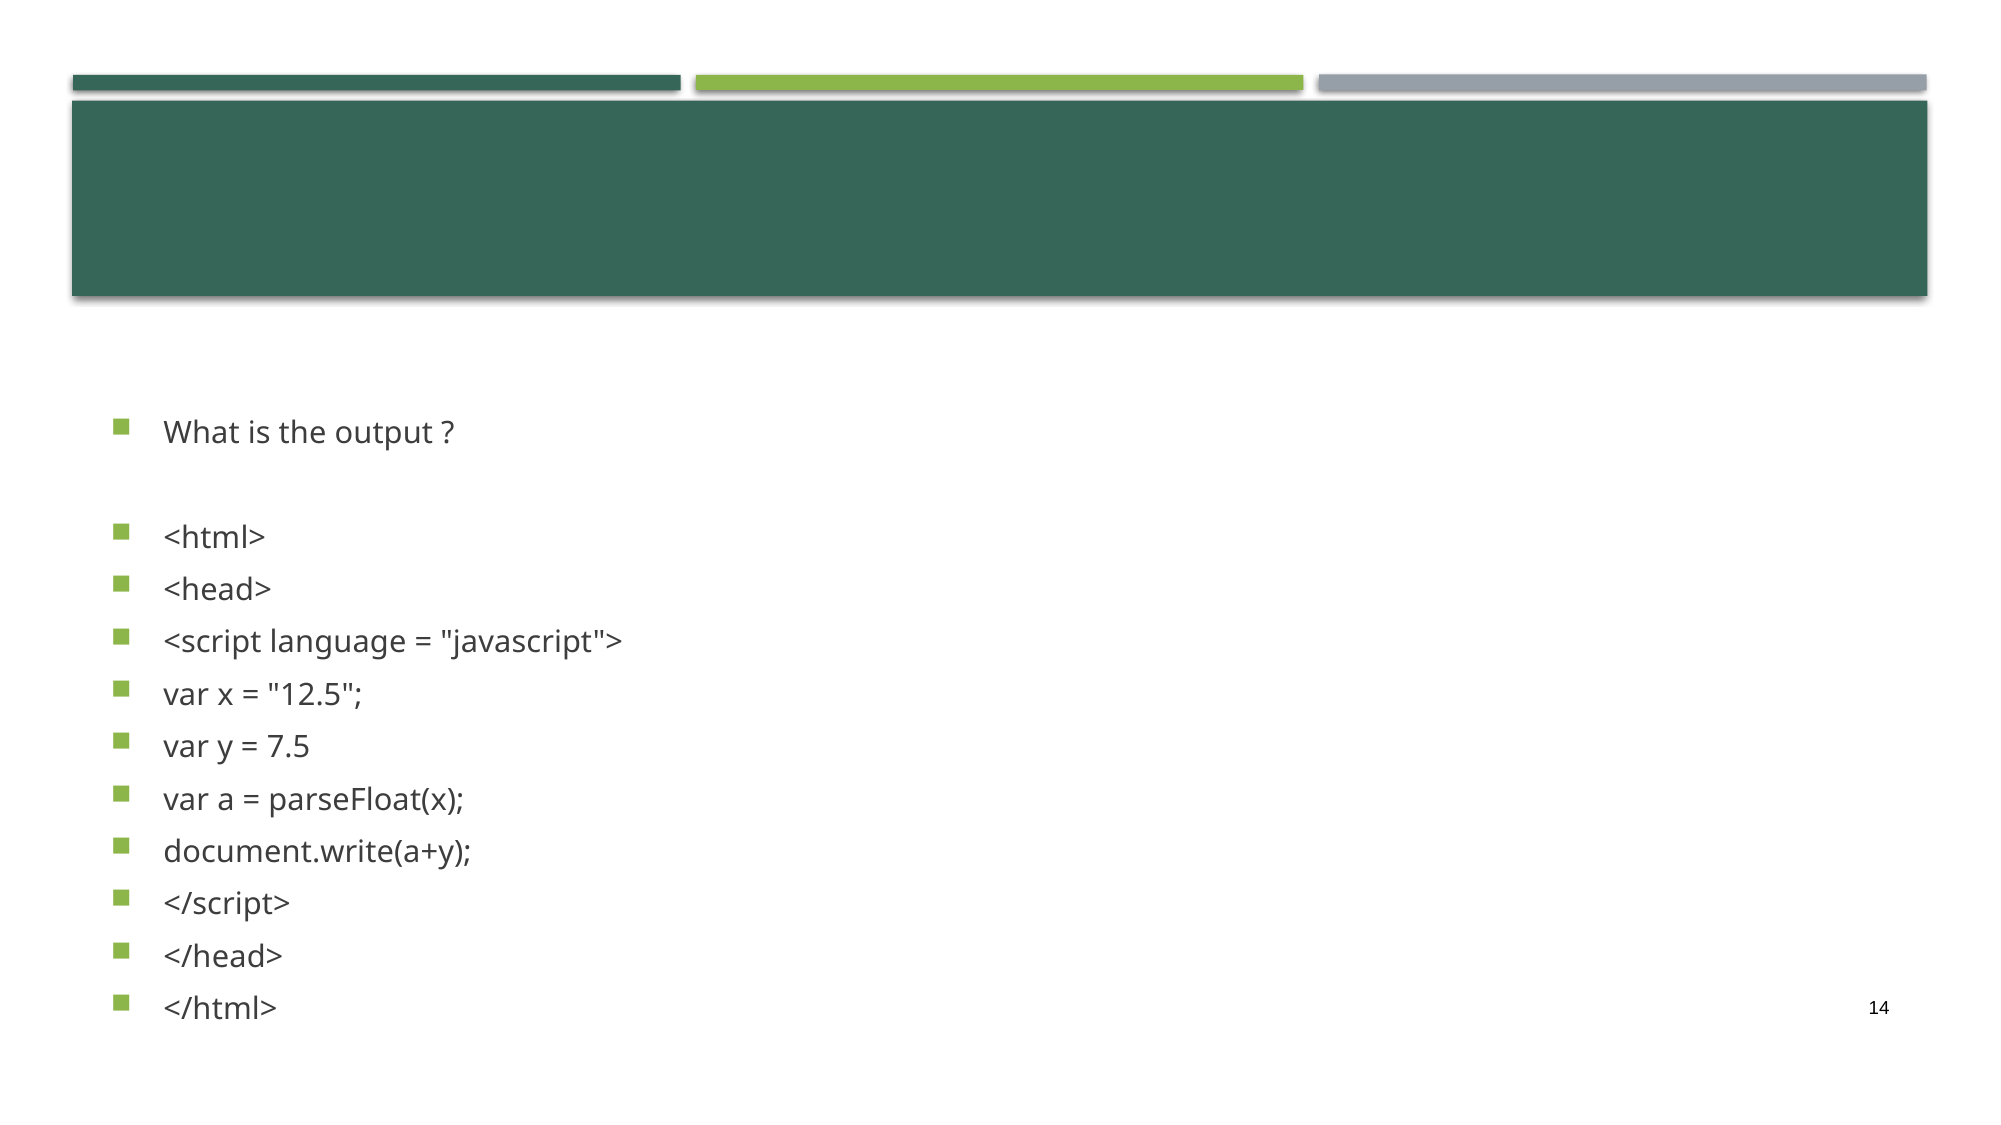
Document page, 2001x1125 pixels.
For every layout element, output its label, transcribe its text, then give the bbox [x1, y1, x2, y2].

slide_number 14 [1765, 977, 1905, 1037]
list What is the output ? <html> <head> <script language = "javascript"> var x = "12.5"; var y = 7.5 var a = parseFloat(x); document.write(a+y); </script> </head> </html> [95, 352, 1765, 1037]
